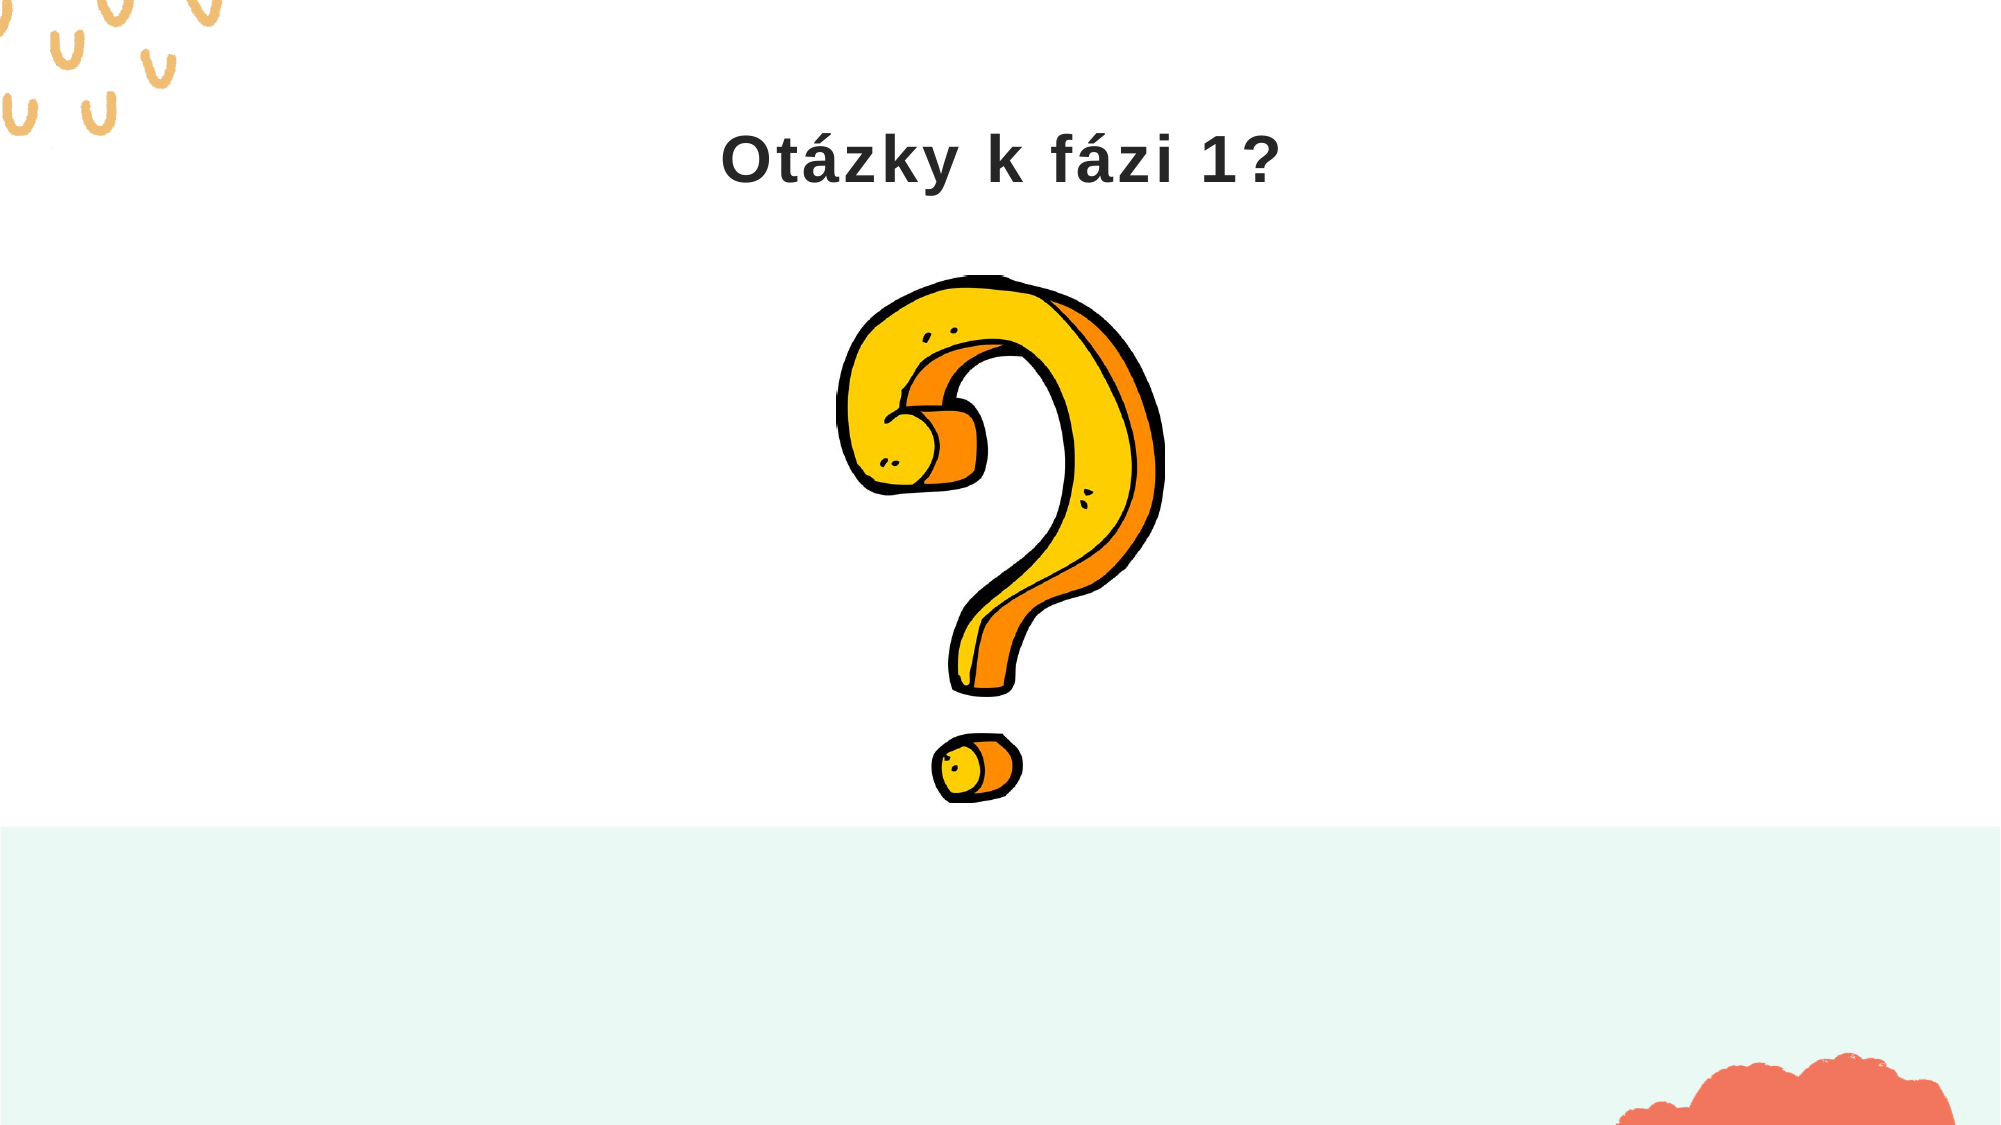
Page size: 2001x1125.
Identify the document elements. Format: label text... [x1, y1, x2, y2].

title Otázky k fázi 1? [99, 109, 1900, 203]
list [836, 275, 1165, 803]
picture [0, 0, 246, 148]
picture [1592, 997, 1969, 1125]
